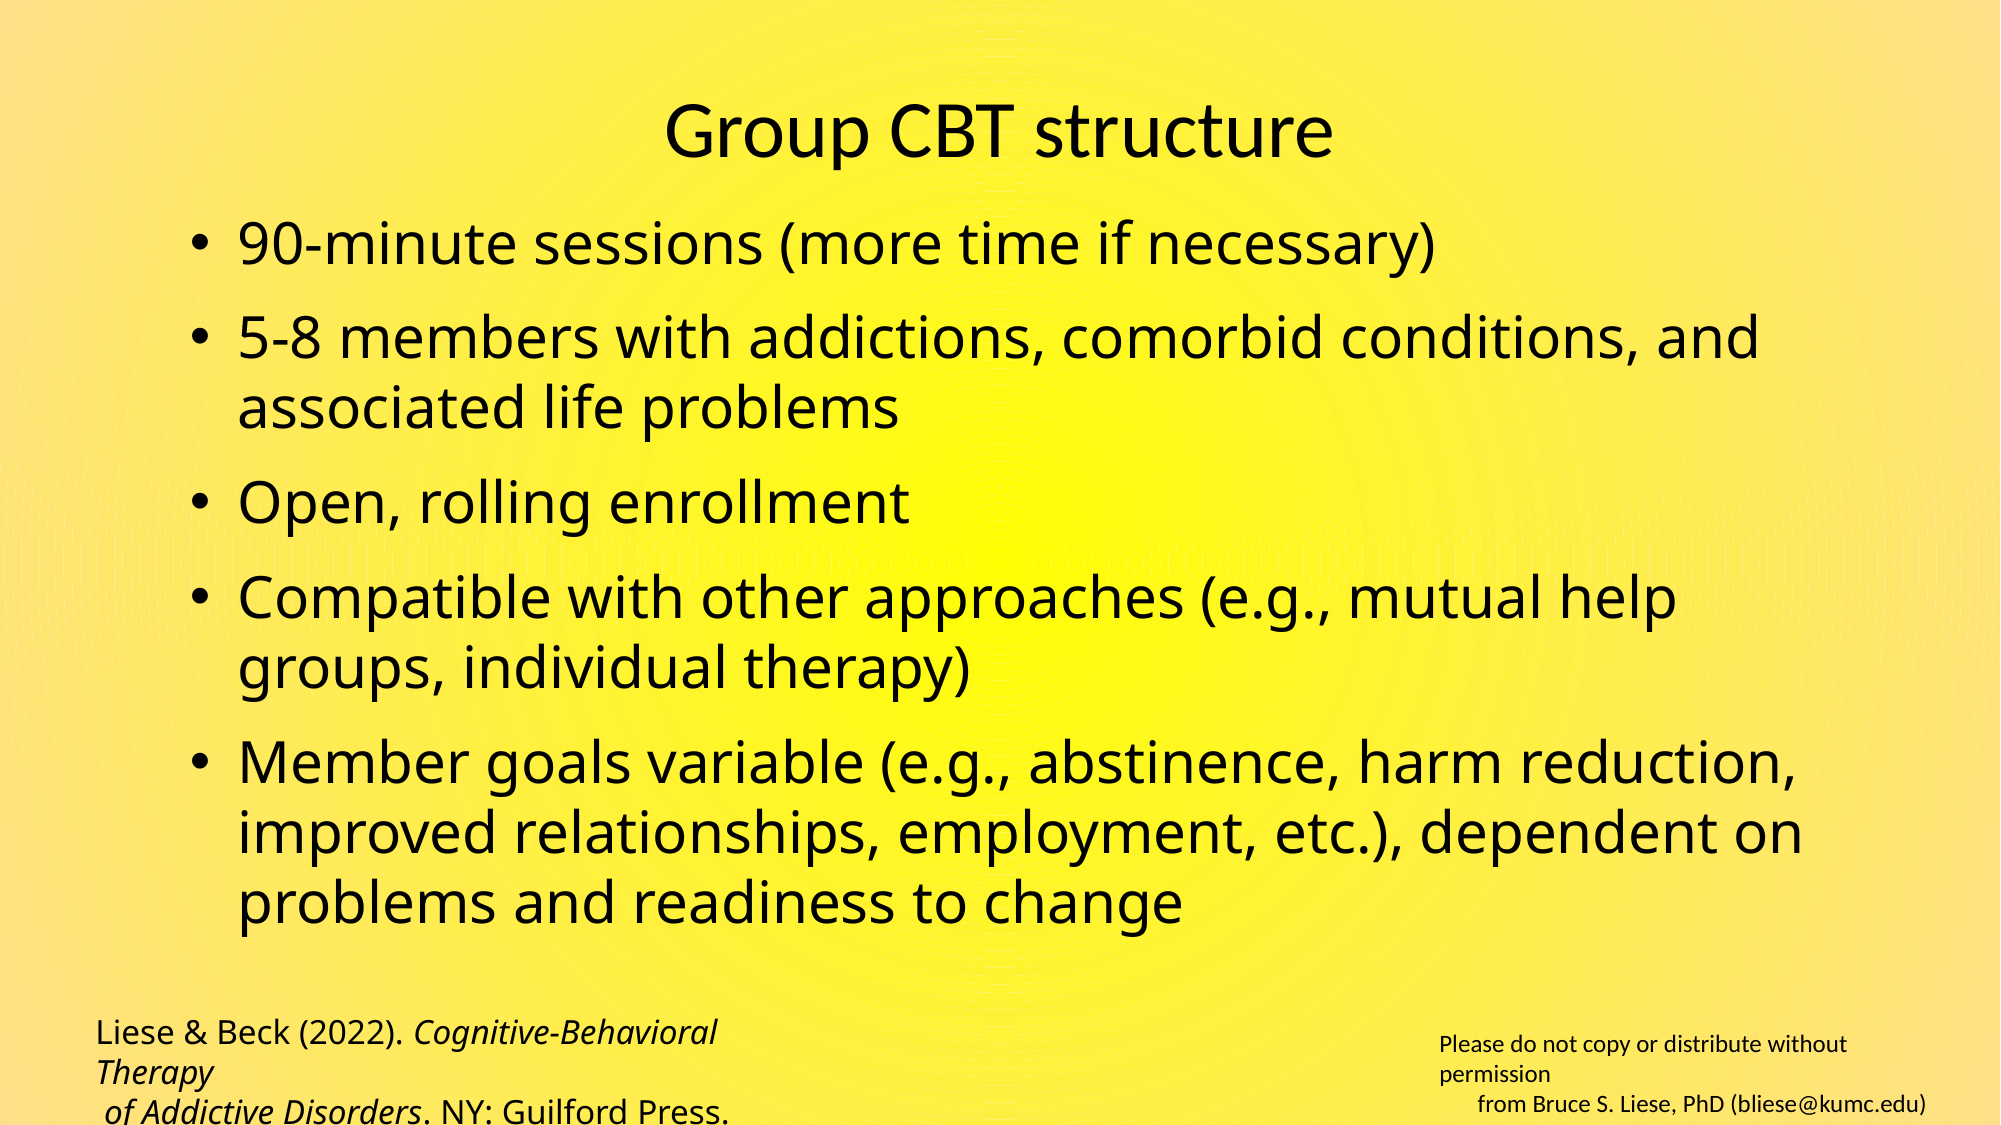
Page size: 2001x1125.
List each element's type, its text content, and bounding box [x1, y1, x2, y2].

title Group CBT structure [174, 68, 1826, 183]
text_box Liese & Beck (2022). Cognitive-Behavioral Therapy of Addictive Disorders. NY: Guilford Press. [80, 1004, 817, 1125]
list 90-minute sessions (more time if necessary) 5-8 members with addictions, comorbid conditions, and associated life problems Open, rolling enrollment Compatible with other approaches (e.g., mutual help groups, individual therapy) Member goals variable (e.g., abstinence, harm reduction, improved relationships, employment, etc.), dependent on problems and readiness to change [174, 198, 1826, 971]
text_box Please do not copy or distribute without permission from Bruce S. Liese, PhD (bliese@kumc.edu) [1424, 1020, 1981, 1125]
